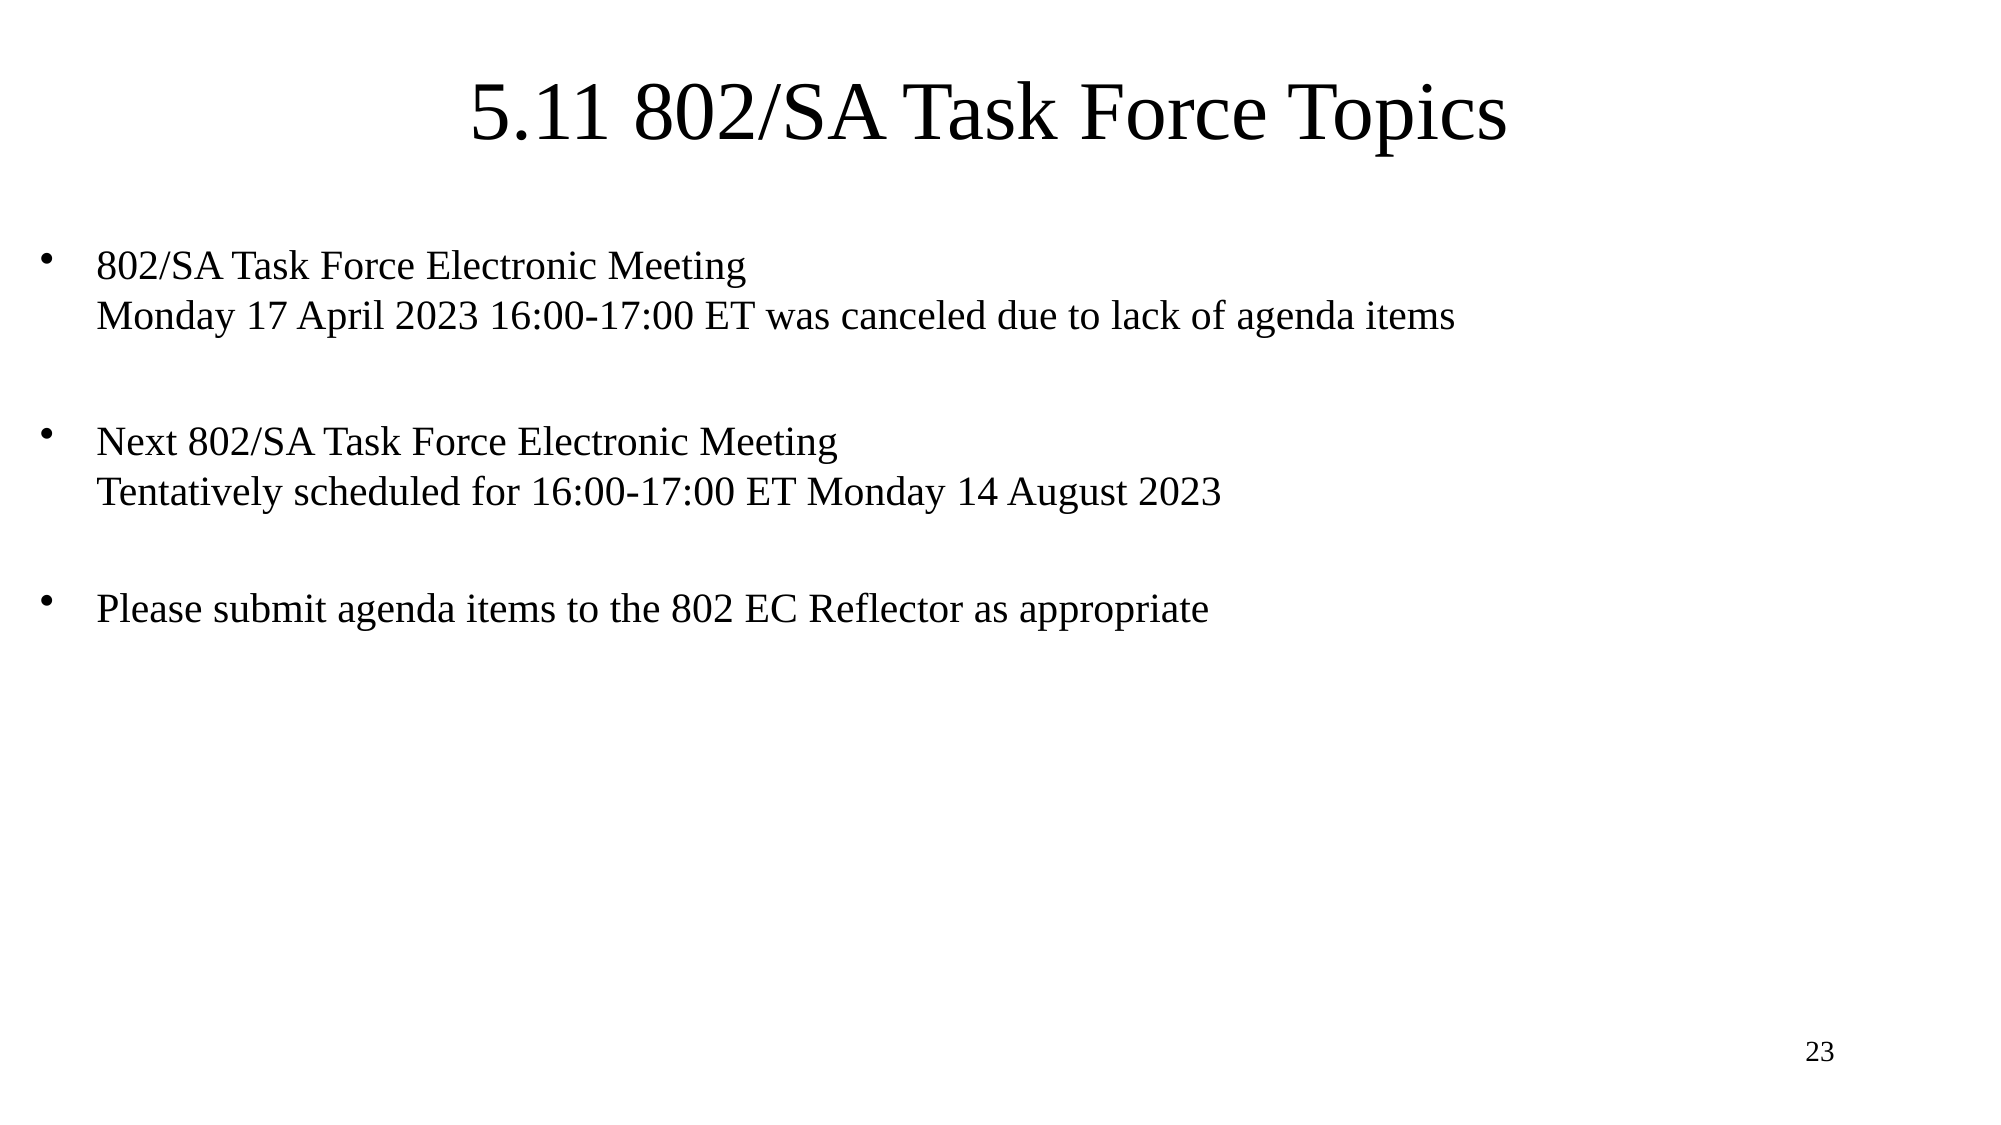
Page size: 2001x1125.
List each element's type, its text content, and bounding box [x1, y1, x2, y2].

title 5.11 802/SA Task Force Topics [362, 12, 1638, 201]
list 802/SA Task Force Electronic Meeting Monday 17 April 2023 16:00-17:00 ET was canceled due to lack of agenda items Next 802/SA Task Force Electronic Meeting Tentatively scheduled for 16:00-17:00 ET Monday 14 August 2023 Please submit agenda items to the 802 EC Reflector as appropriate [24, 230, 1901, 1119]
